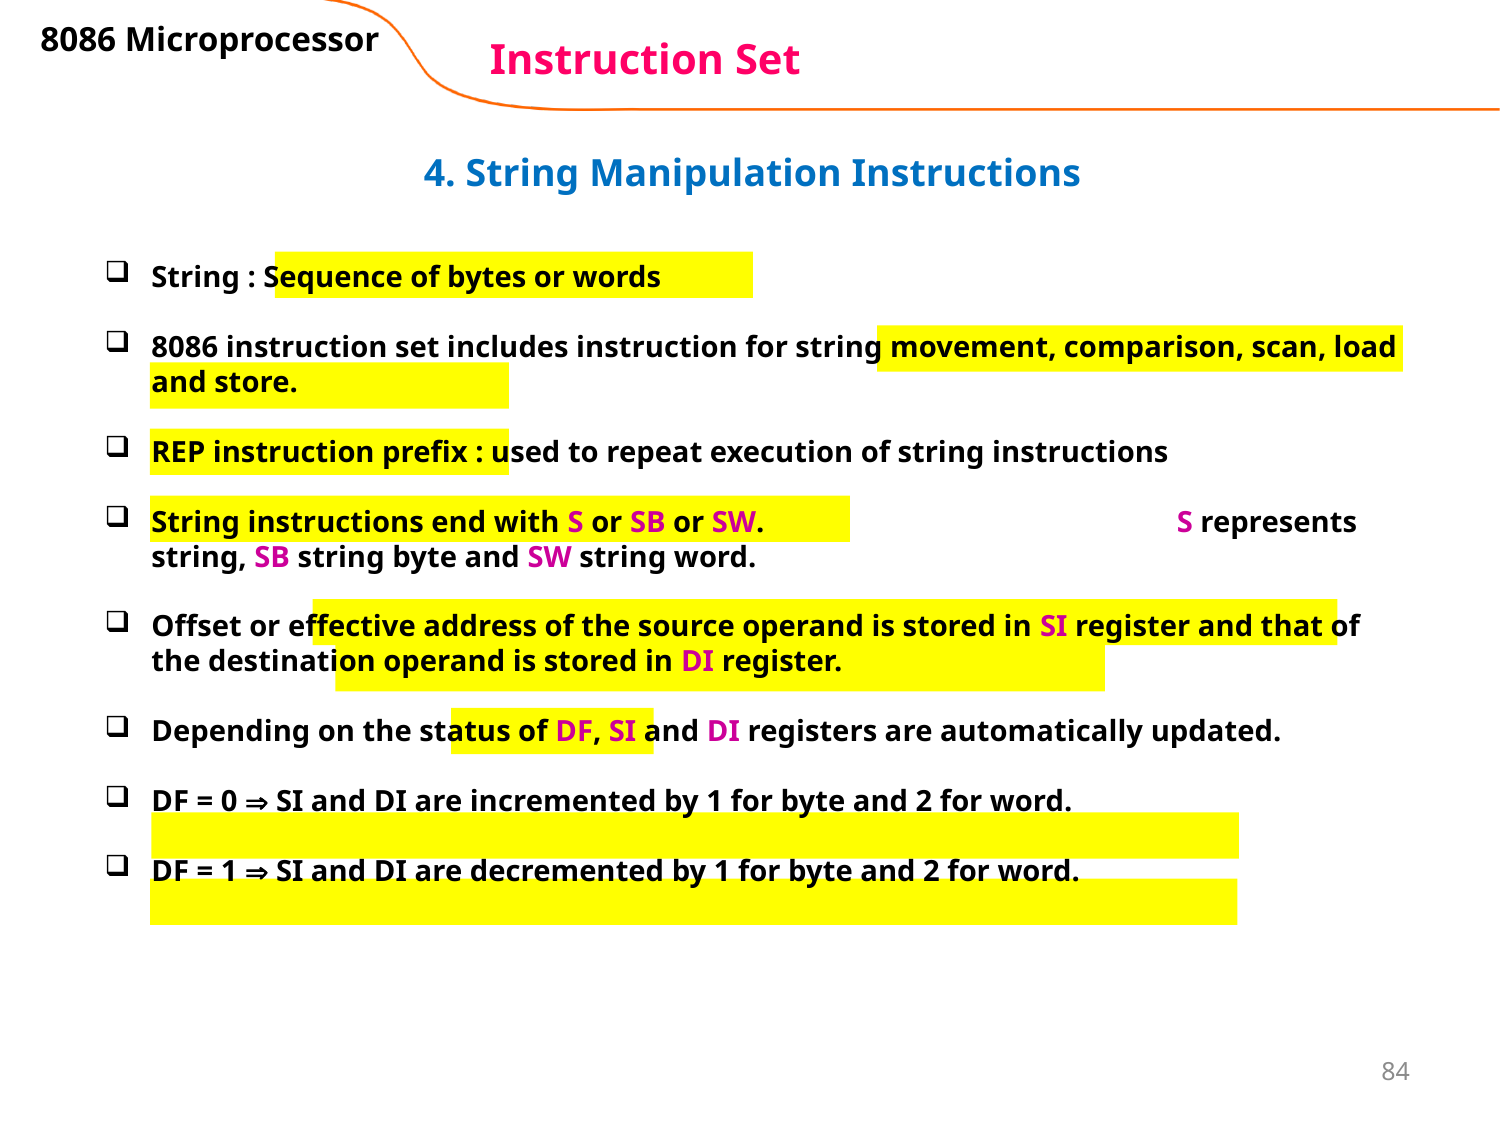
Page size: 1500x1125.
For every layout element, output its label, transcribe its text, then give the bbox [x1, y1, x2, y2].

slide_number 84 [1074, 1042, 1425, 1103]
text_box String : Sequence of bytes or words 8086 instruction set includes instruction for string movement, comparison, scan, load and store. REP instruction prefix : used to repeat execution of string instructions String instructions end with S or SB or SW. S represents string, SB string byte and SW string word. Offset or effective address of the source operand is stored in SI register and that of the destination operand is stored in DI register. Depending on the status of DF, SI and DI registers are automatically updated. DF = 0  SI and DI are incremented by 1 for byte and 2 for word. DF = 1  SI and DI are decremented by 1 for byte and 2 for word. [89, 250, 1428, 895]
title Instruction Set [474, 18, 1463, 99]
picture [308, 0, 1500, 111]
text_box [148, 895, 1240, 927]
text_box 8086 Microprocessor [10, 10, 411, 66]
text_box 4. String Manipulation Instructions [41, 137, 1464, 206]
